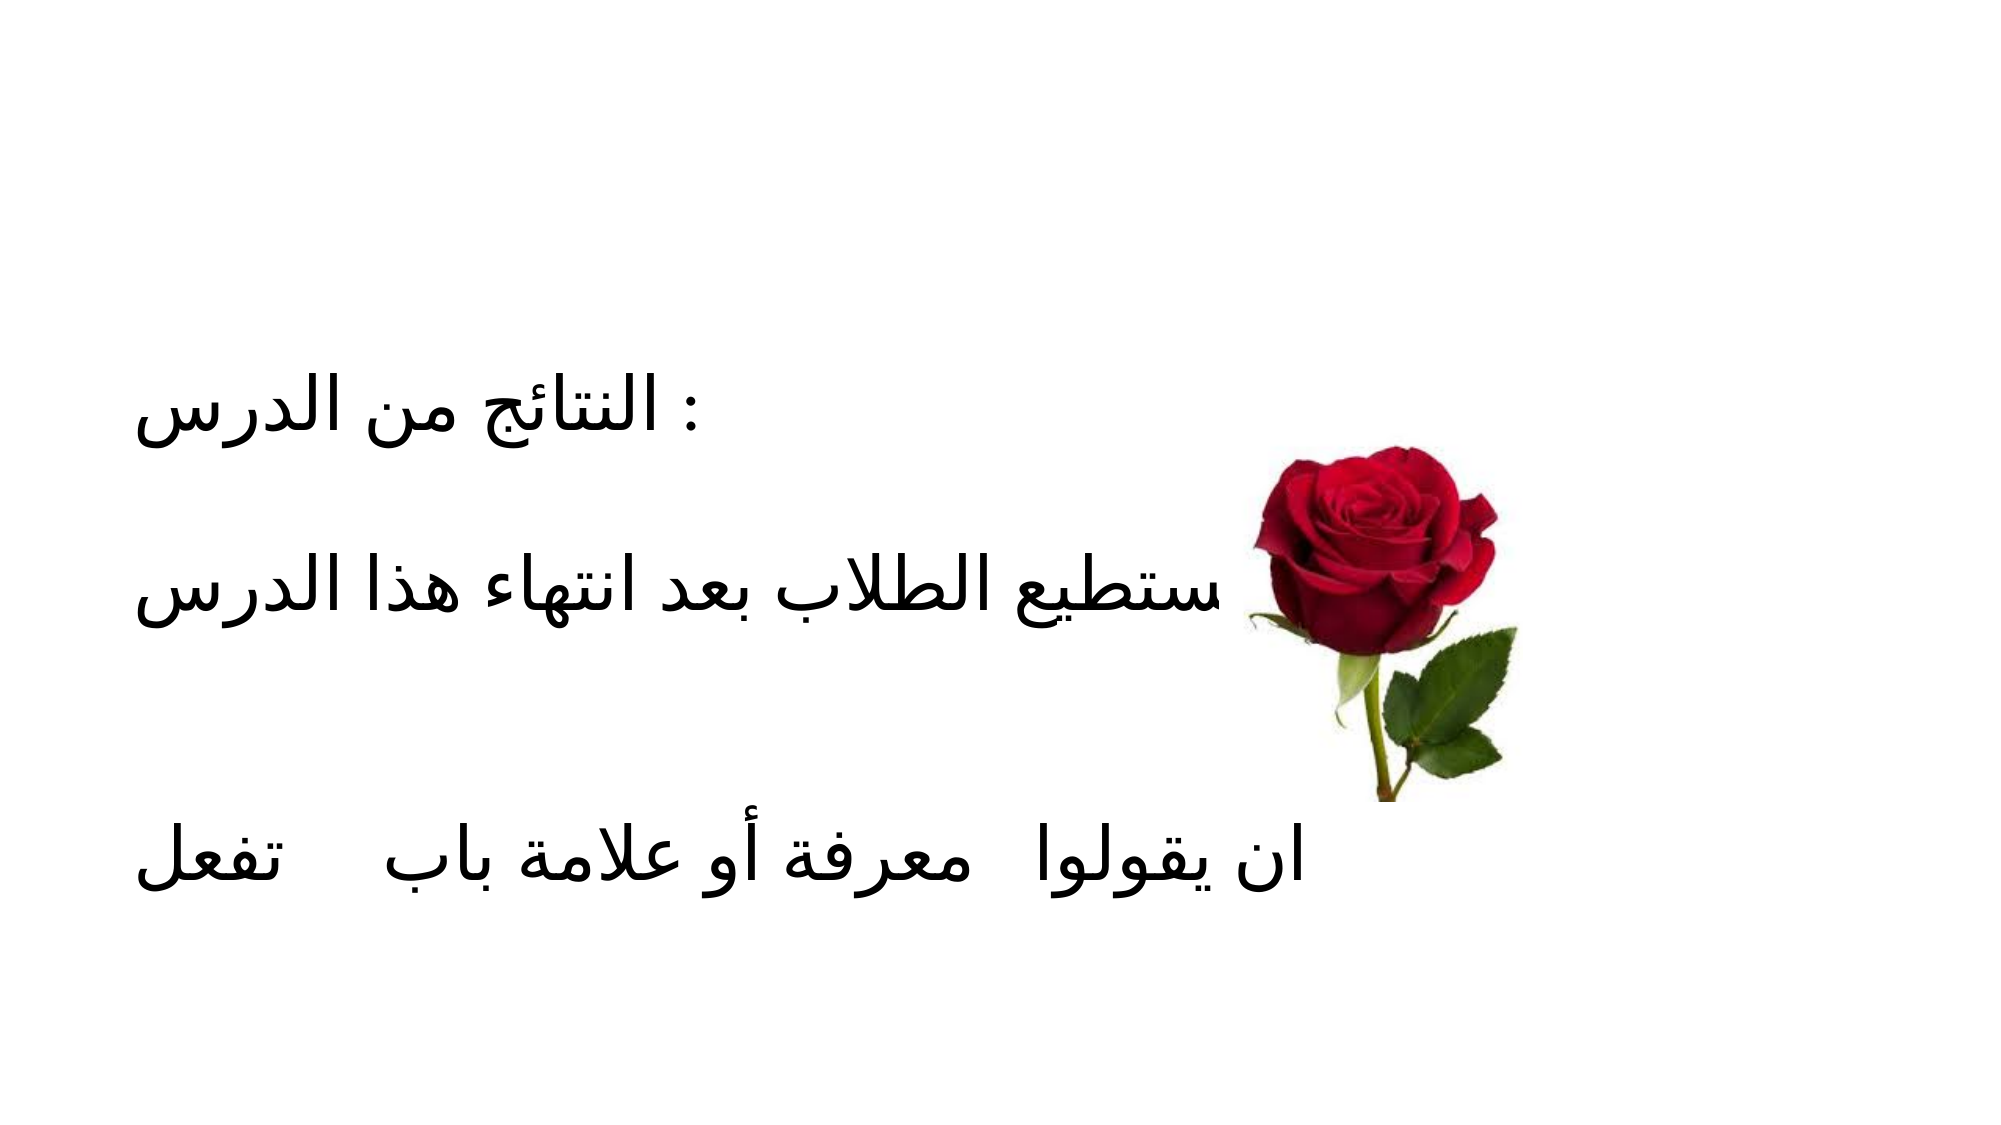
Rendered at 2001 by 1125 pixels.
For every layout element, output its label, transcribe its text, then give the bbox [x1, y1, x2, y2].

text_box النتائج من الدرس : يستطيع الطلاب بعد انتهاء هذا الدرس : ان يقولوا معرفة أو علامة باب تفعل [119, 348, 1544, 904]
picture [1218, 397, 1523, 802]
